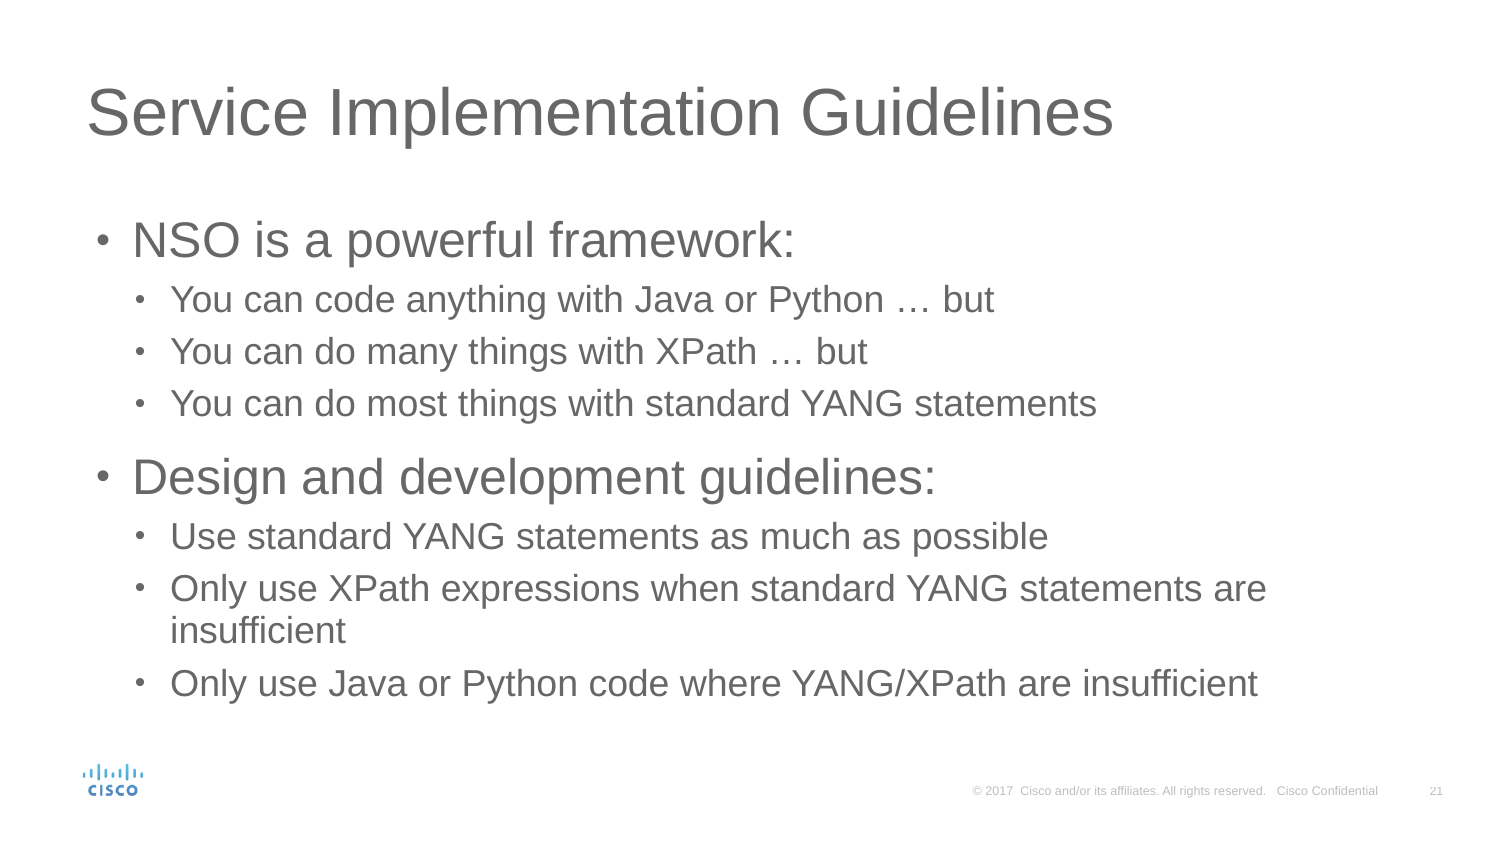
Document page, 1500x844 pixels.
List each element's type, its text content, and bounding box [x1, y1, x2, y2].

picture [77, 758, 149, 803]
list NSO is a powerful framework: You can code anything with Java or Python … but You can do many things with XPath … but You can do most things with standard YANG statements Design and development guidelines: Use standard YANG statements as much as possible Only use XPath expressions when standard YANG statements are insufficient Only use Java or Python code where YANG/XPath are insufficient [71, 204, 1441, 741]
title Service Implementation Guidelines [71, 55, 1441, 176]
